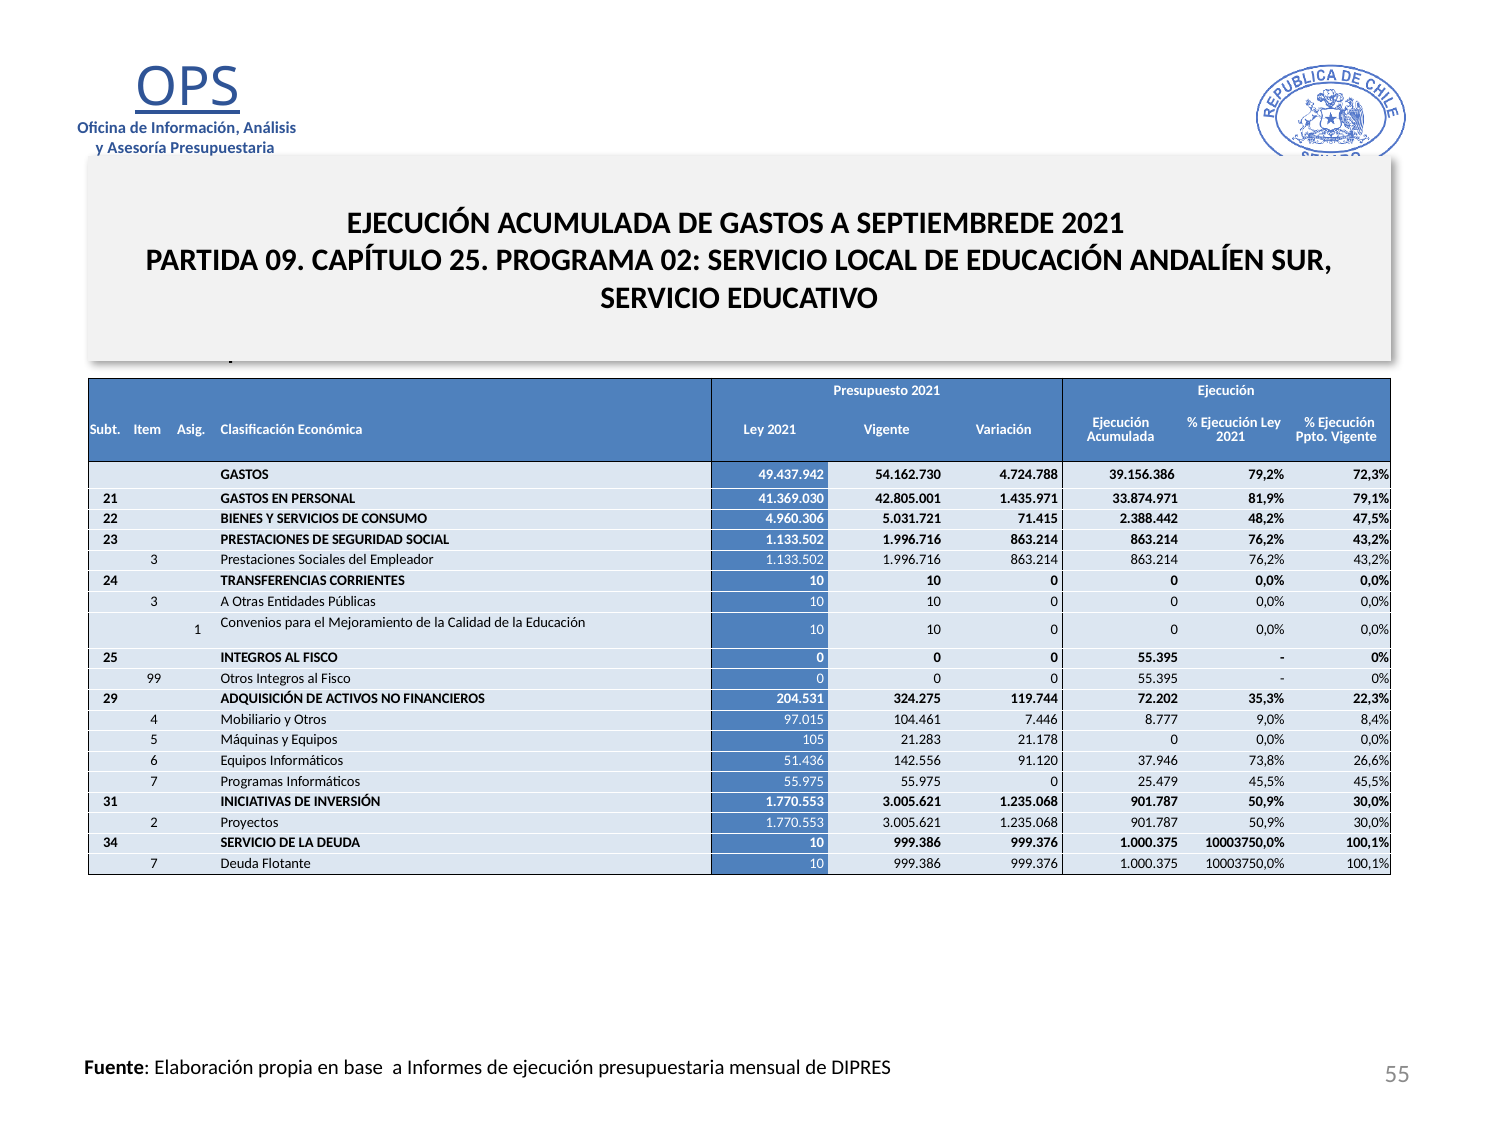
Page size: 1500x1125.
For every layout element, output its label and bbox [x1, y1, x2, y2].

table_cell [1063, 772, 1390, 792]
table_cell [712, 752, 1062, 771]
table_cell [712, 530, 1062, 550]
table_cell [712, 613, 1062, 648]
table_cell [1063, 571, 1390, 591]
table_cell [89, 462, 711, 488]
table_cell [1063, 462, 1390, 488]
table_cell [89, 551, 711, 570]
table_cell [89, 772, 711, 792]
table_cell [712, 592, 1062, 612]
table_header [712, 379, 1062, 399]
table_cell [89, 813, 711, 833]
table_cell [1063, 793, 1390, 812]
table_cell [89, 649, 711, 668]
table_cell [1063, 613, 1390, 648]
table_cell [712, 793, 1062, 812]
table_cell [1063, 510, 1390, 529]
table_cell [712, 510, 1062, 529]
table_cell [712, 813, 1062, 833]
table_cell [712, 571, 1062, 591]
table_cell [712, 551, 1062, 570]
table_cell [712, 731, 1062, 751]
table_cell [1063, 731, 1390, 751]
table_cell [89, 854, 711, 874]
table_cell [712, 462, 1062, 488]
table_header [89, 379, 711, 399]
table_cell [89, 793, 711, 812]
table_cell [1063, 752, 1390, 771]
table_cell [1063, 530, 1390, 550]
text_box [88, 361, 1391, 375]
table_cell [712, 772, 1062, 792]
picture [1240, 58, 1420, 175]
table_cell [712, 669, 1062, 689]
title [88, 156, 1391, 361]
table_cell [89, 571, 711, 591]
table_cell [712, 690, 1062, 710]
table_cell [712, 399, 1062, 461]
table_cell [1063, 551, 1390, 570]
table_cell [89, 731, 711, 751]
table_cell [712, 649, 1062, 668]
table_cell [1063, 592, 1390, 612]
table_cell [712, 854, 1062, 874]
table_cell [1063, 489, 1390, 509]
table_cell [89, 711, 711, 730]
table_cell [1063, 834, 1390, 853]
table_cell [89, 530, 711, 550]
table_cell [712, 489, 1062, 509]
table_cell [1063, 711, 1390, 730]
table_cell [89, 752, 711, 771]
table_cell [89, 592, 711, 612]
table_cell [1063, 399, 1390, 461]
table_cell [89, 510, 711, 529]
table_cell [89, 834, 711, 853]
table_cell [89, 489, 711, 509]
table_cell [89, 669, 711, 689]
table_cell [1063, 854, 1390, 874]
table_cell [712, 711, 1062, 730]
table_cell [1063, 649, 1390, 668]
table_cell [1063, 690, 1390, 710]
table_cell [1063, 813, 1390, 833]
table_cell [89, 399, 711, 461]
table_header [1063, 379, 1390, 399]
slide_number [1074, 1042, 1425, 1103]
table_cell [1063, 669, 1390, 689]
table_cell [712, 834, 1062, 853]
table_cell [89, 613, 711, 648]
table_cell [89, 690, 711, 710]
